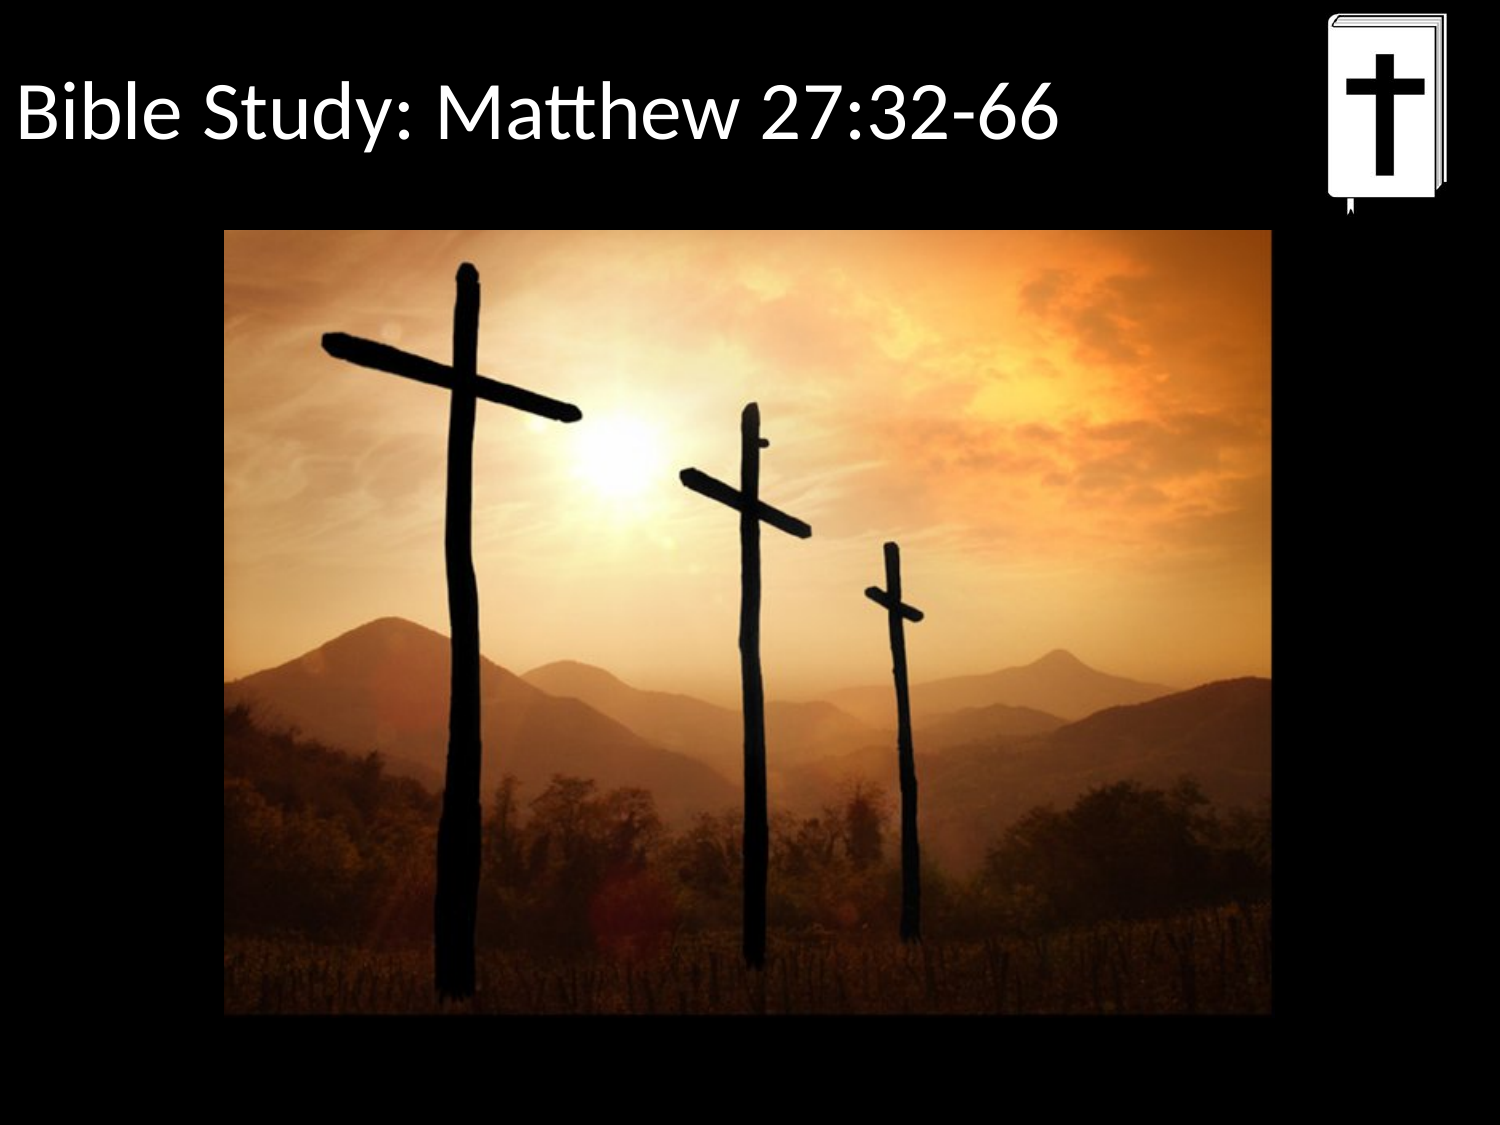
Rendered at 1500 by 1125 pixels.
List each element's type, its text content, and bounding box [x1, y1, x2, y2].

title Bible Study: Matthew 27:32-66 [0, 0, 1274, 213]
picture [1274, 0, 1500, 225]
picture [224, 230, 1275, 1018]
